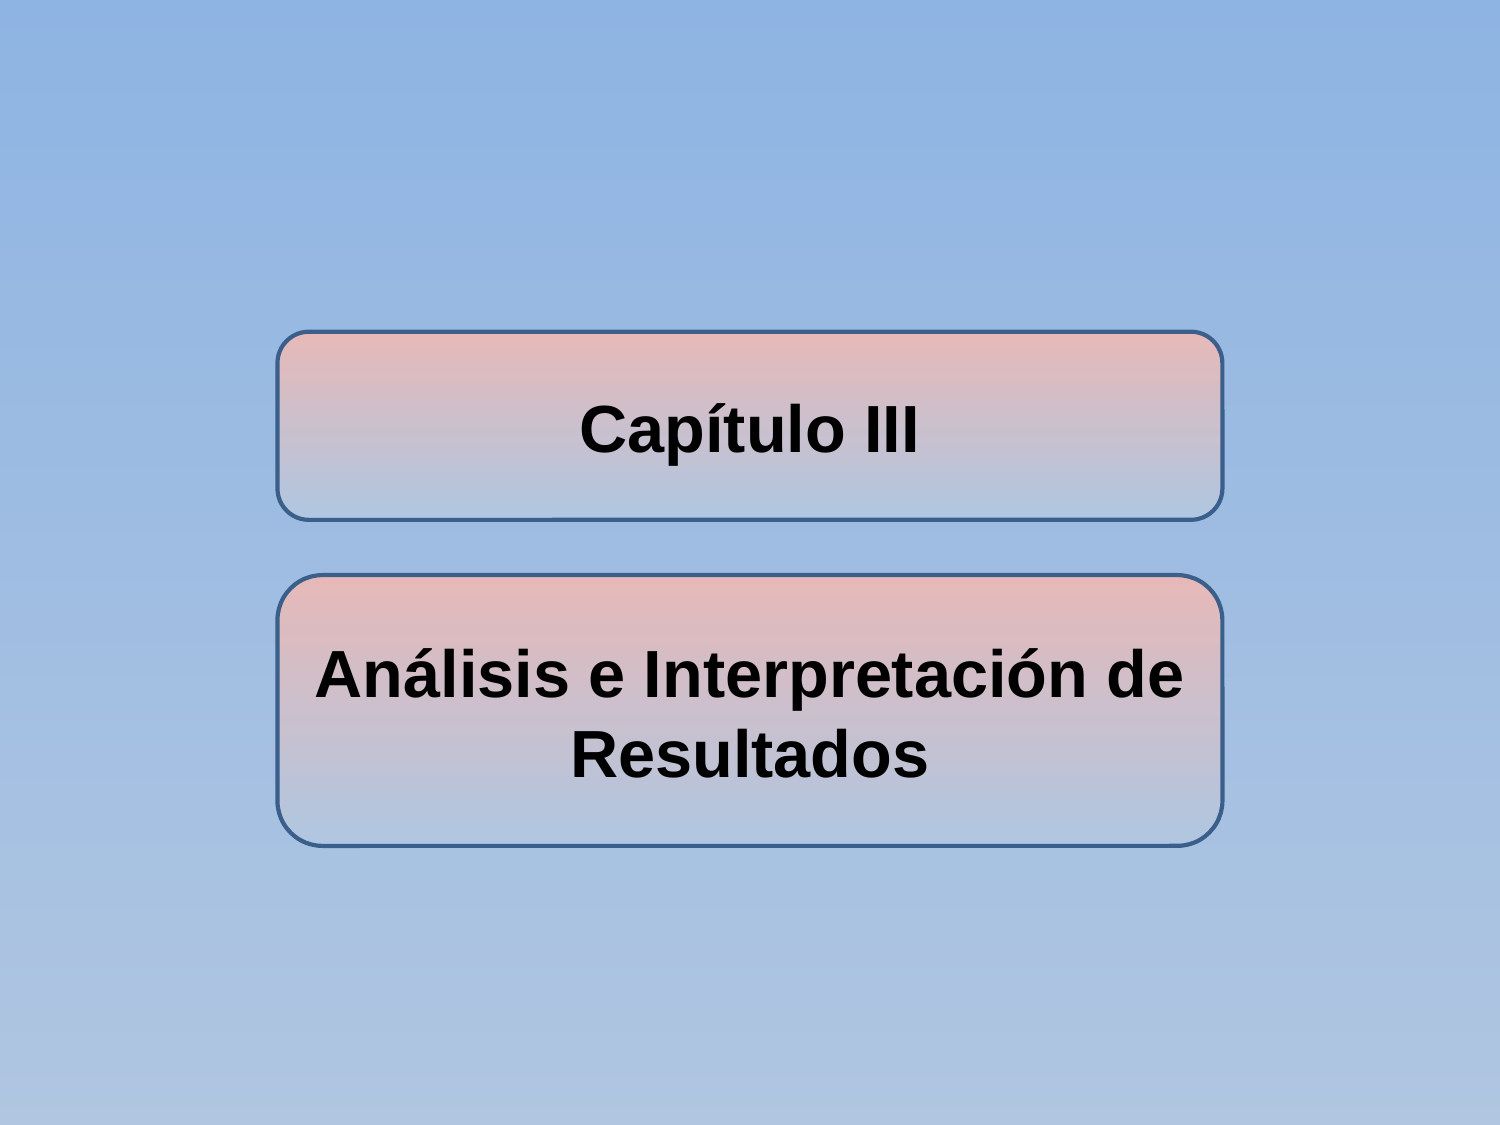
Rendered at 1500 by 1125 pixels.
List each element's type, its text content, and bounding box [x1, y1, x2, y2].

text_box Capítulo III [275, 329, 1225, 522]
text_box Análisis e Interpretación de Resultados [275, 572, 1225, 849]
